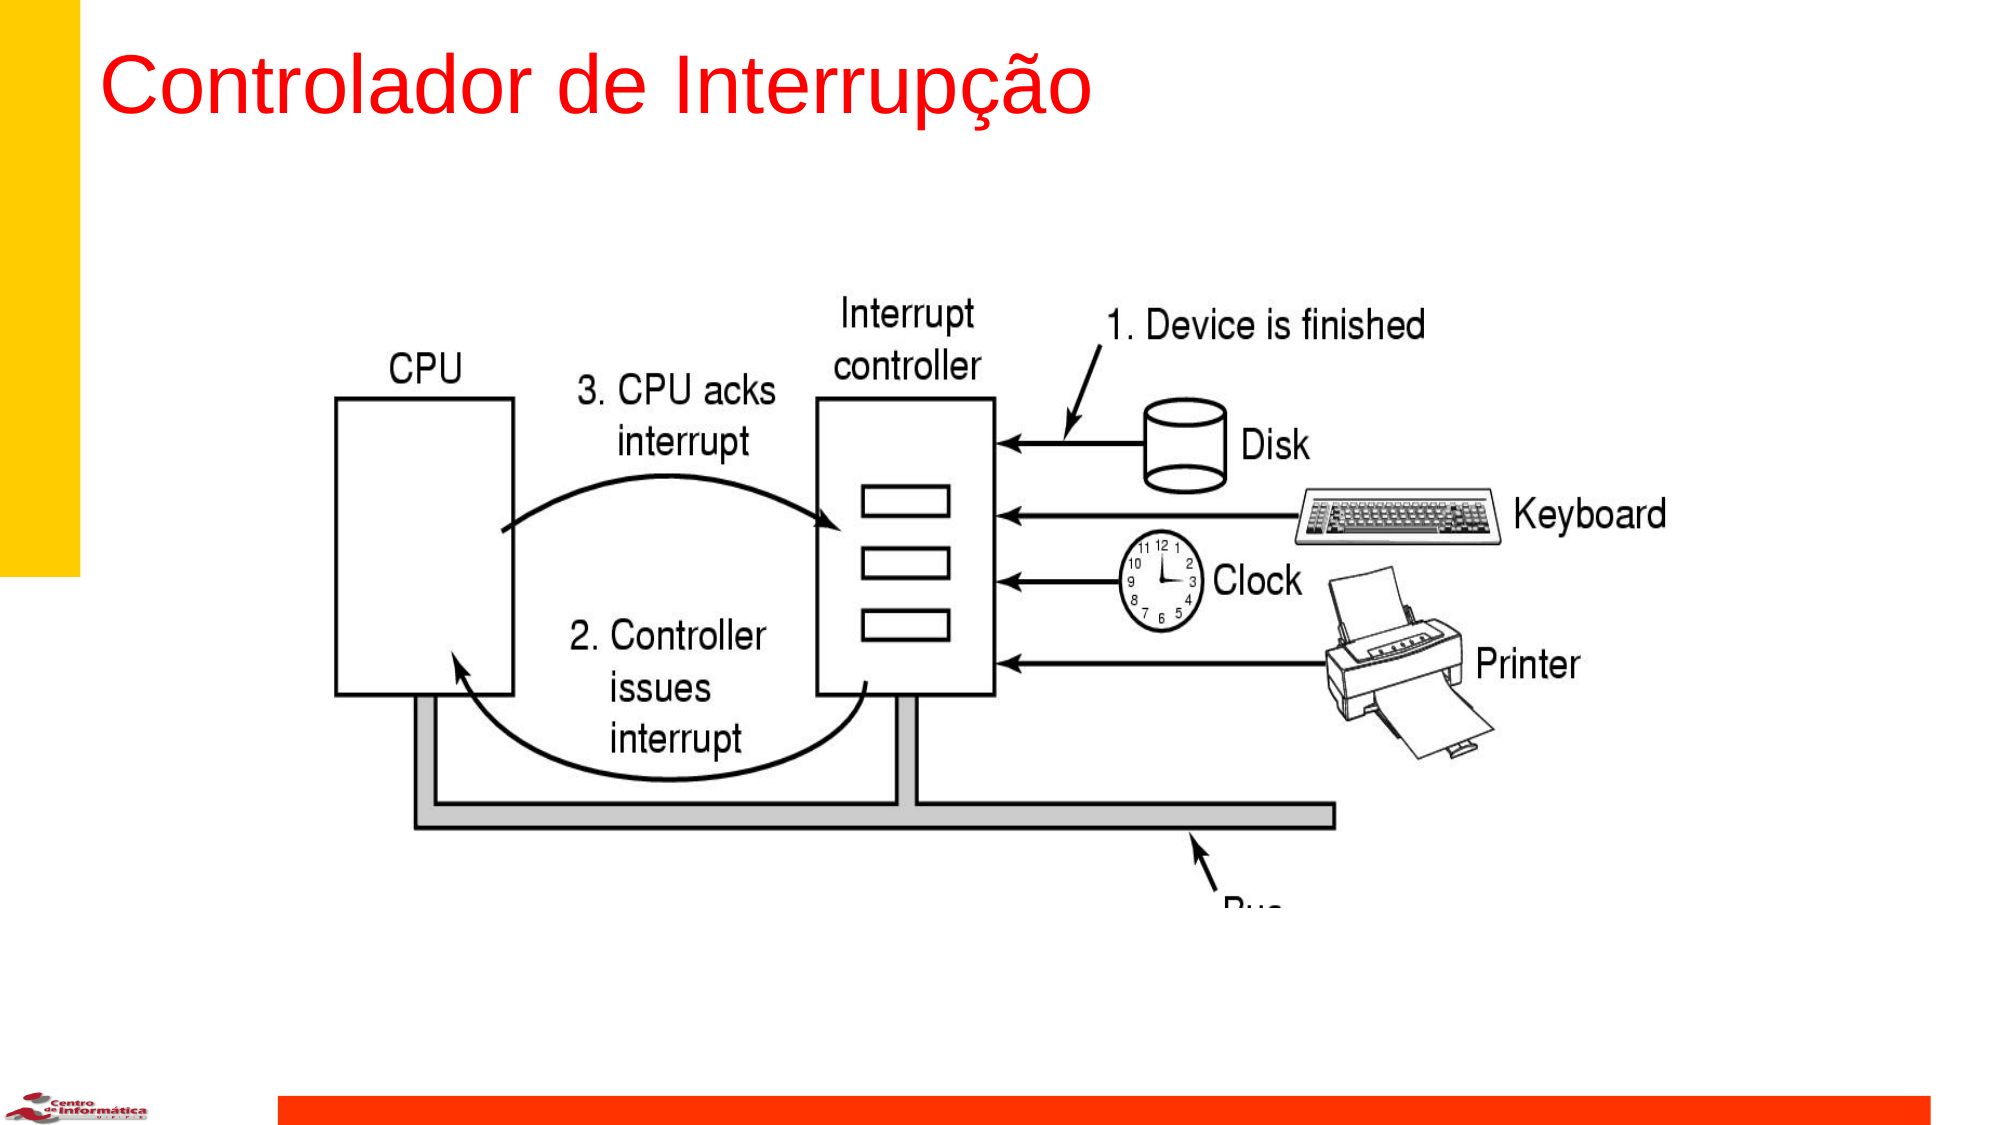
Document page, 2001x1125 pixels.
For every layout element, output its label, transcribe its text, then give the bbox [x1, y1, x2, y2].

picture [334, 278, 1690, 908]
picture [0, 1091, 150, 1125]
title Controlador de Interrupção [83, 22, 2000, 138]
